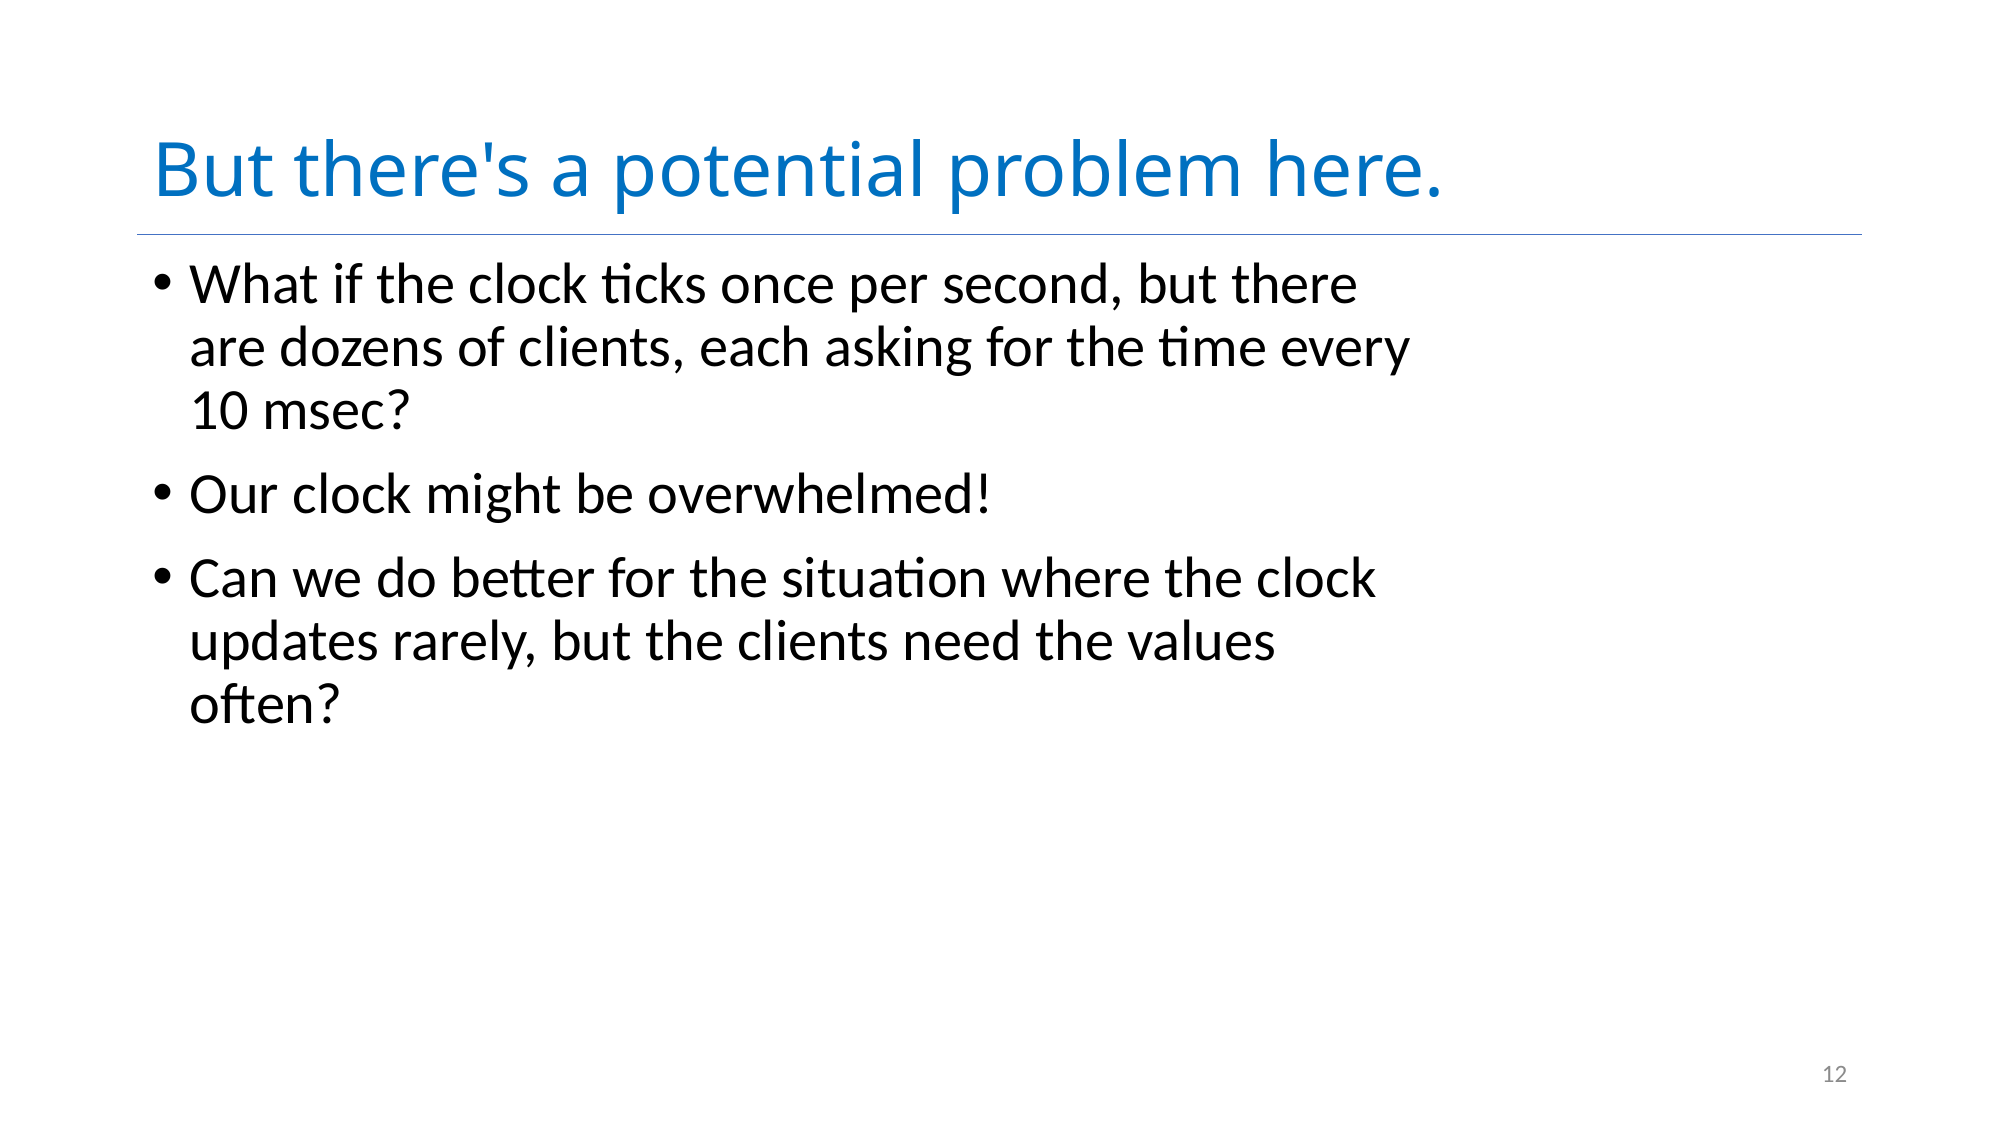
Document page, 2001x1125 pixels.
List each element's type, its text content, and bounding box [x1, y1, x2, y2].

list What if the clock ticks once per second, but there are dozens of clients, each asking for the time every 10 msec? Our clock might be overwhelmed! Can we do better for the situation where the clock updates rarely, but the clients need the values often? [137, 246, 1432, 960]
slide_number 12 [1412, 1042, 1863, 1103]
title But there's a potential problem here. [137, 3, 1863, 221]
